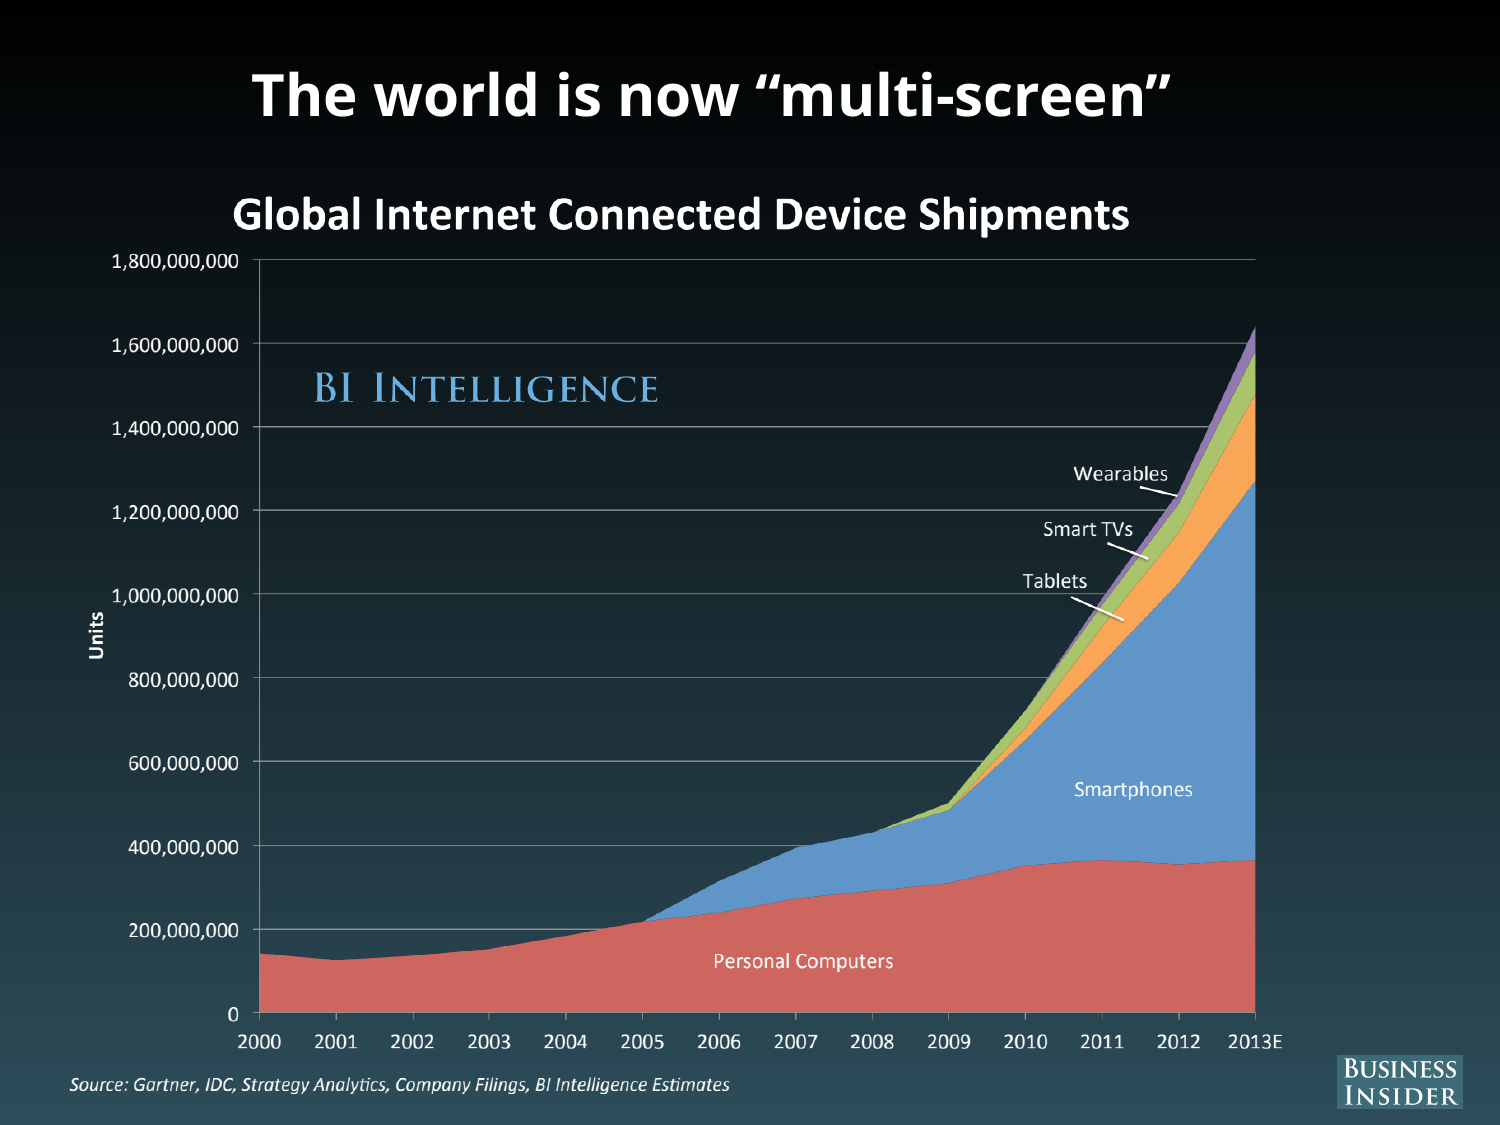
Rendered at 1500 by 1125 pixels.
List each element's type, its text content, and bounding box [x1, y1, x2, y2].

title The world is now “multi-screen” [51, 28, 1373, 136]
picture [1337, 1055, 1463, 1109]
picture [64, 170, 1297, 1095]
